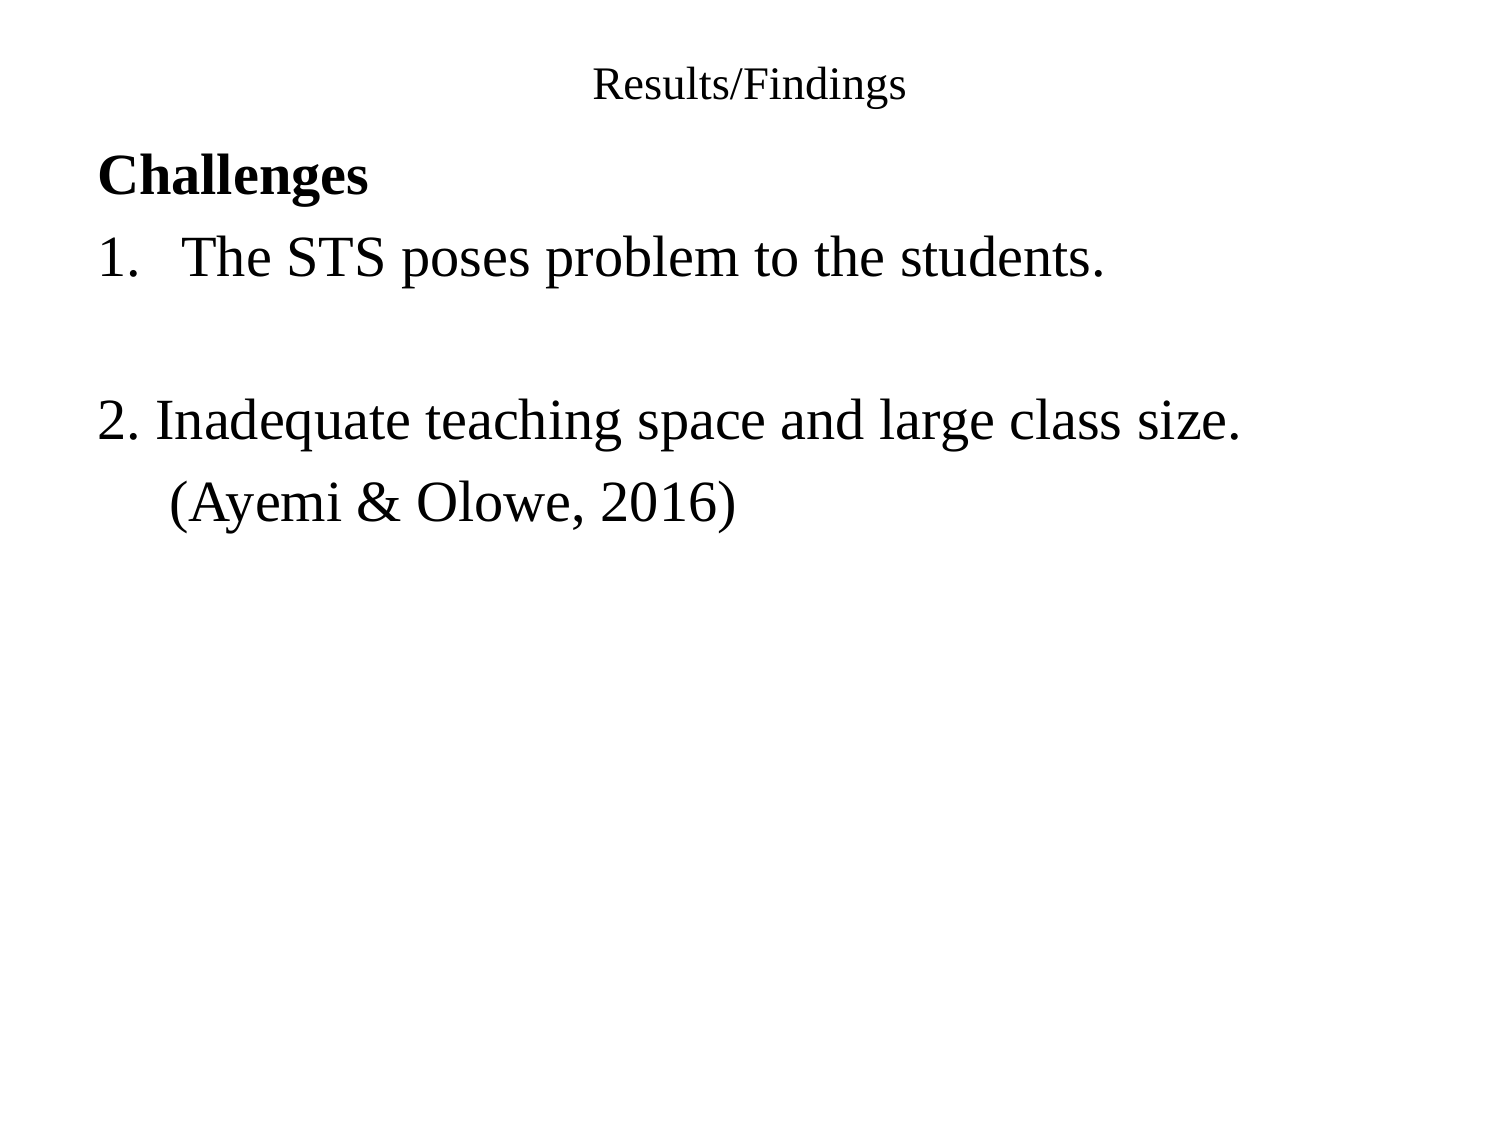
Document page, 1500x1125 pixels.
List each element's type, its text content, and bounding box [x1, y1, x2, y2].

title Results/Findings [75, 45, 1425, 118]
list Challenges The STS poses problem to the students. 2. Inadequate teaching space and large class size. (Ayemi & Olowe, 2016) [82, 128, 1432, 1090]
